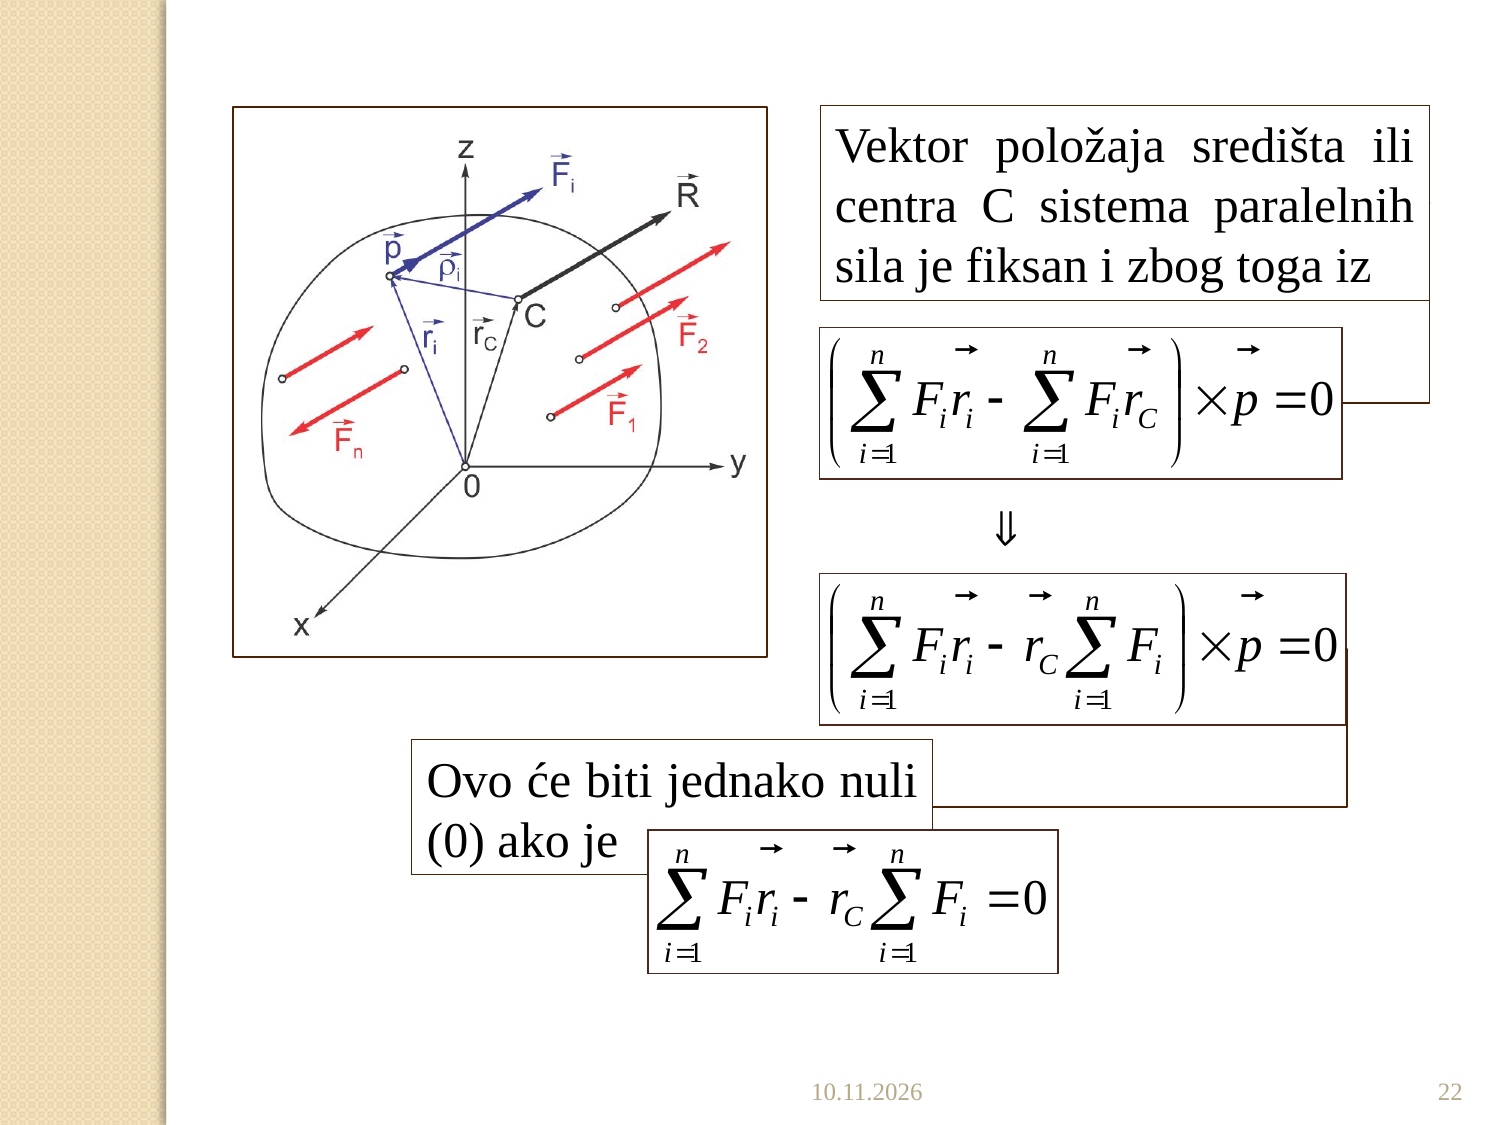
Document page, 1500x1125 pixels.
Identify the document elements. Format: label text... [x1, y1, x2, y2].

text_box Vektor položaja središta ili centra C sistema paralelnih sila je fiksan i zbog toga iz [820, 105, 1430, 301]
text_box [984, 491, 1031, 560]
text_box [1340, 203, 1430, 404]
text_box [932, 648, 1346, 808]
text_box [820, 573, 1346, 725]
text_box Ovo će biti jednako nuli (0) ako je [411, 739, 933, 875]
picture [234, 107, 767, 657]
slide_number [587, 1034, 938, 1113]
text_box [820, 327, 1342, 479]
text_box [648, 830, 1058, 973]
slide_number 22 [1413, 1034, 1488, 1113]
